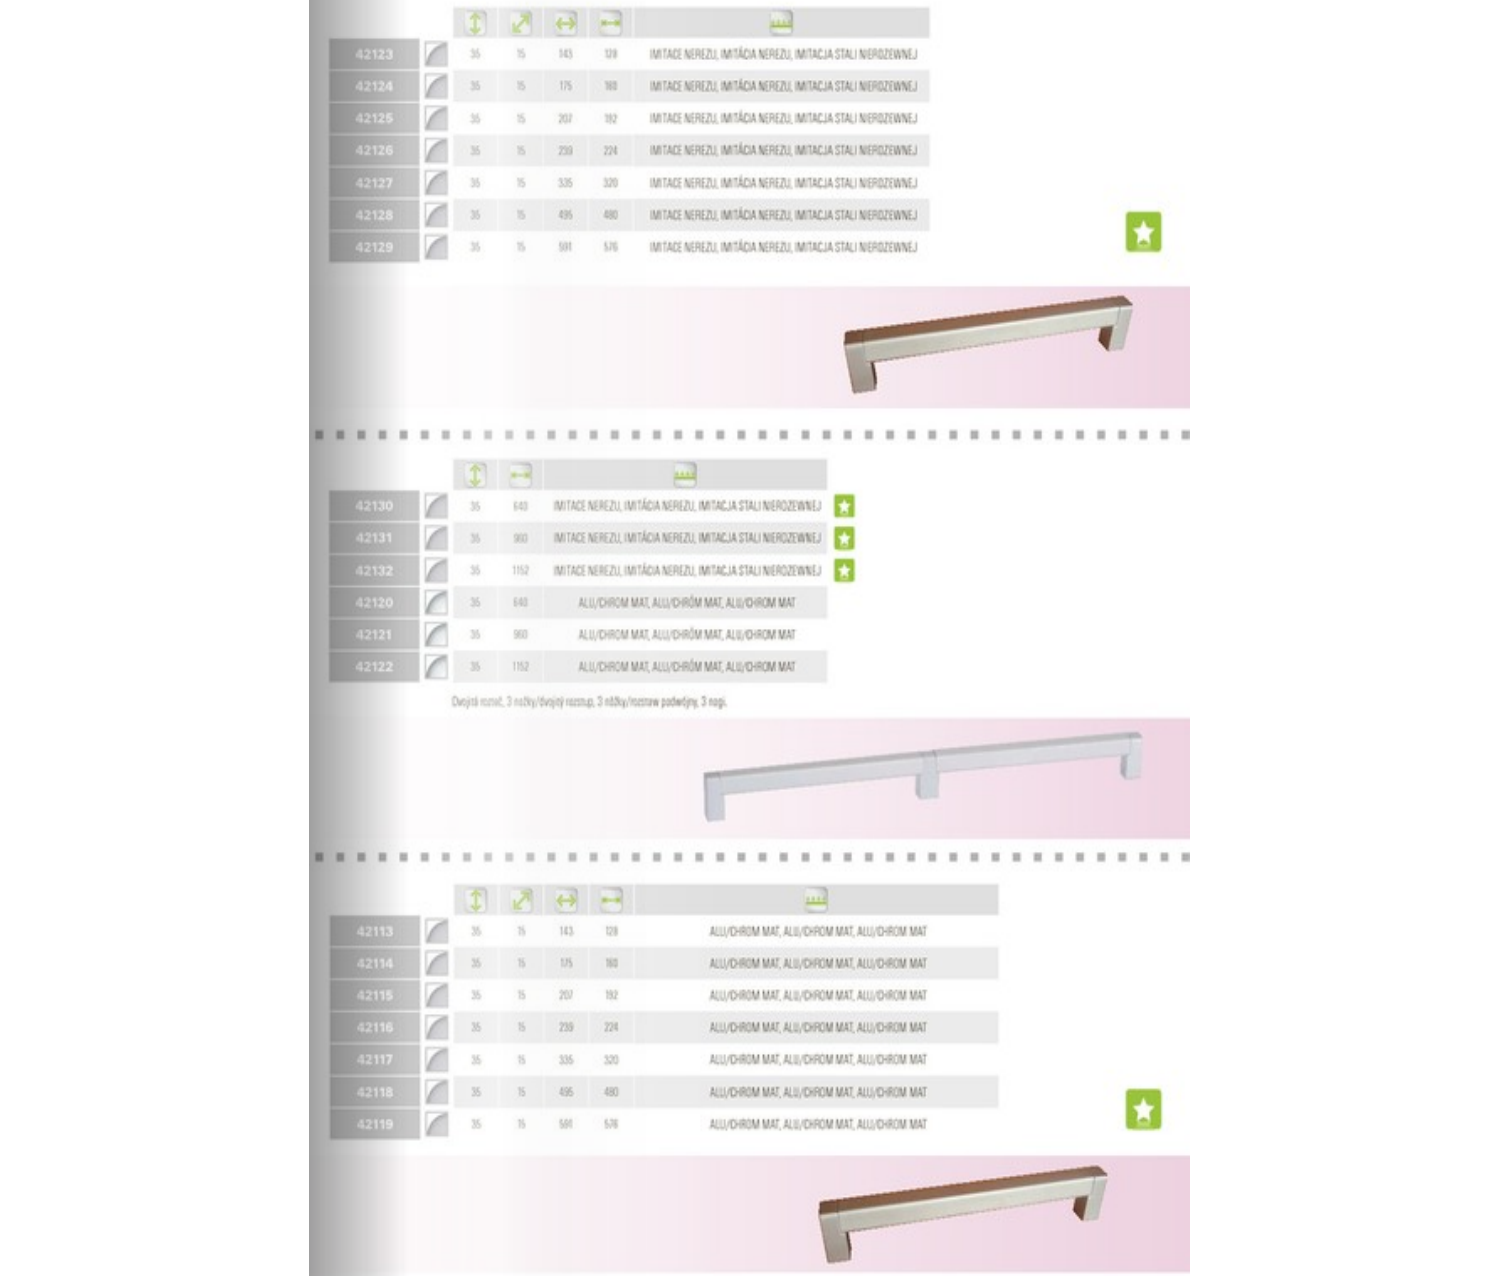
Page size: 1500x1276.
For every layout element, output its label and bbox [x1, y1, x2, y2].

picture [309, 0, 1190, 1276]
